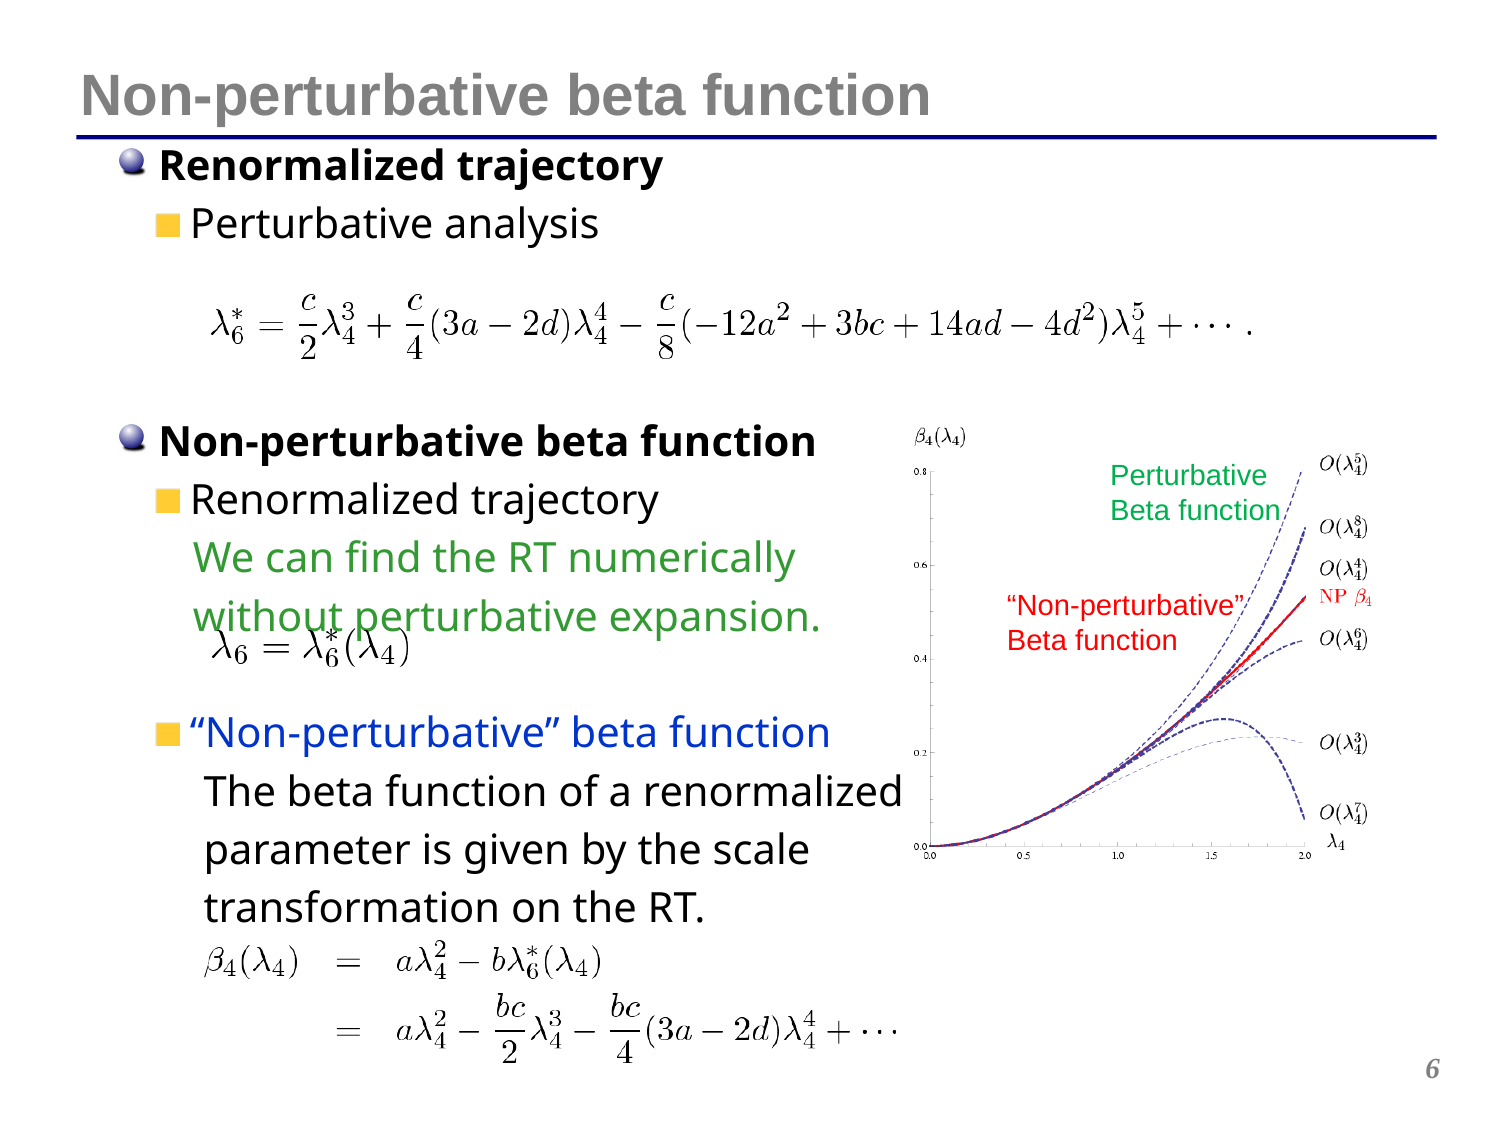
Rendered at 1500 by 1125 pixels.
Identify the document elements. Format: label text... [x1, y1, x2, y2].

picture [211, 294, 1251, 359]
picture [212, 627, 408, 667]
list Renormalized trajectory Perturbative analysis Non-perturbative beta function Renormalized trajectory We can find the RT numerically without perturbative expansion. “Non-perturbative” beta function The beta function of a renormalized parameter is given by the scale transformation on the RT. [74, 130, 1459, 1030]
picture [898, 418, 1382, 877]
picture [119, 424, 148, 454]
picture [149, 716, 180, 746]
title Non-perturbative beta function [65, 44, 1426, 140]
picture [204, 939, 897, 1064]
picture [119, 148, 148, 178]
picture [149, 207, 180, 237]
picture [149, 482, 180, 513]
